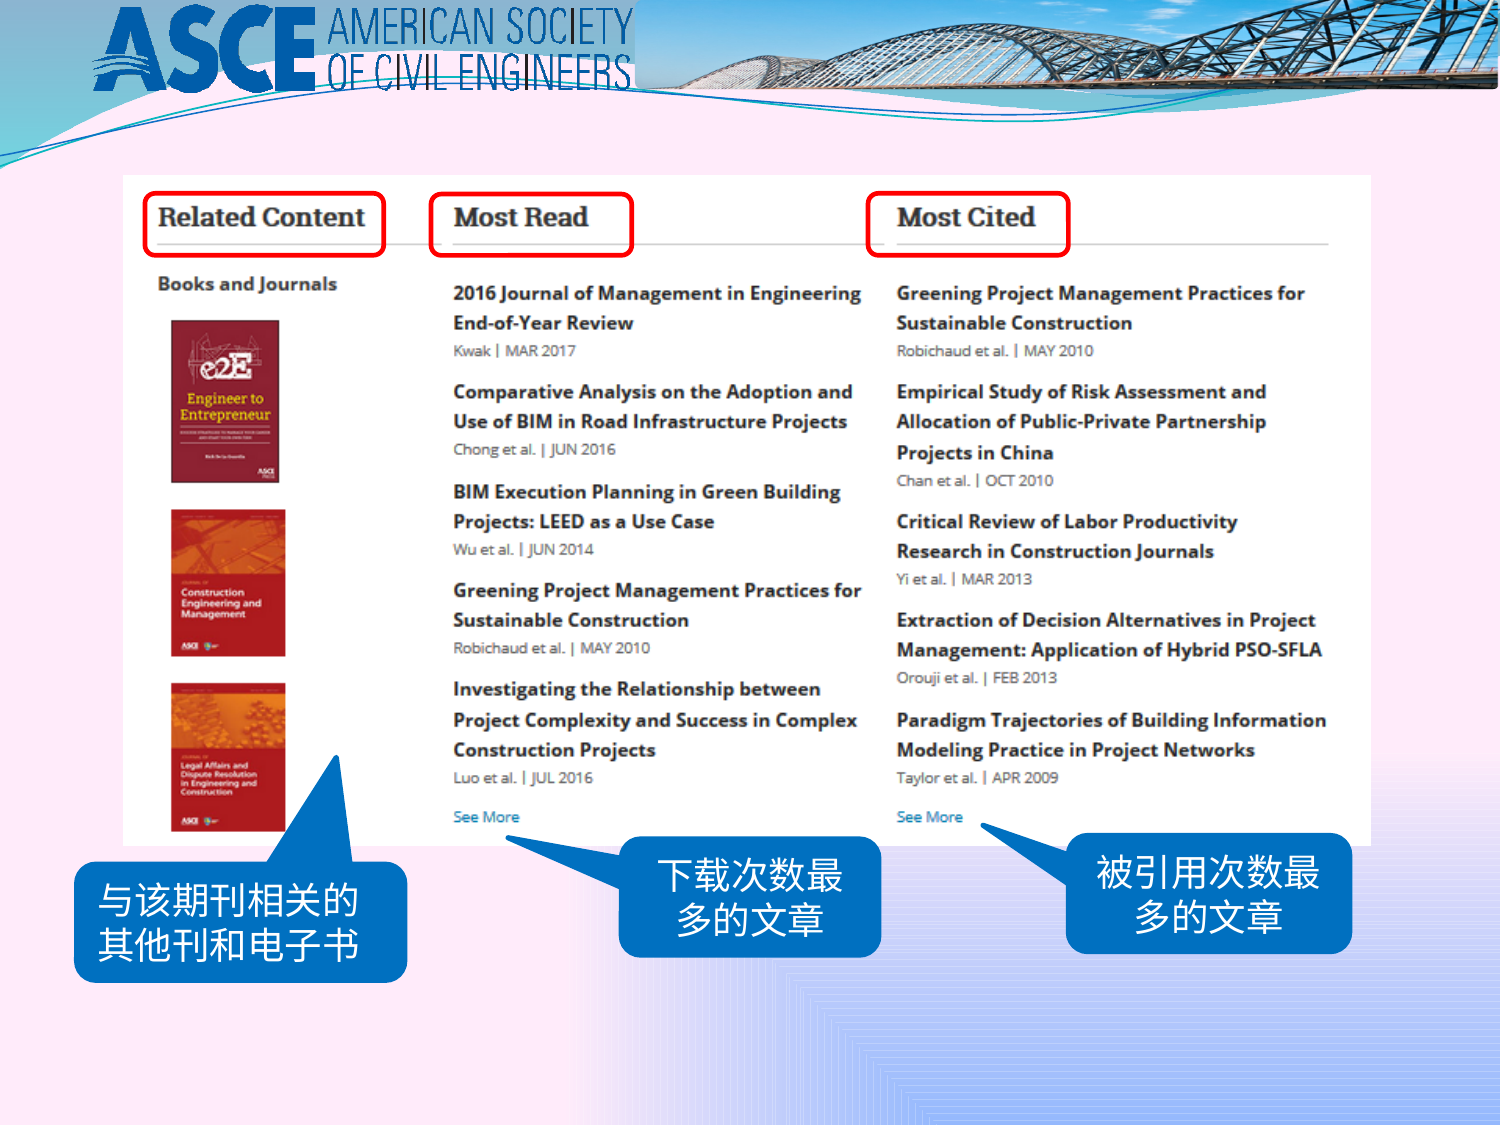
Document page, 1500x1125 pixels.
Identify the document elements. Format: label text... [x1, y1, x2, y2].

picture [87, 0, 1500, 98]
picture [123, 175, 1371, 847]
text_box 被引用次数最多的文章 [1032, 859, 1350, 952]
text_box 与该期刊相关的其他刊和电子书 [76, 859, 405, 981]
text_box 下载次数最多的文章 [556, 859, 879, 956]
